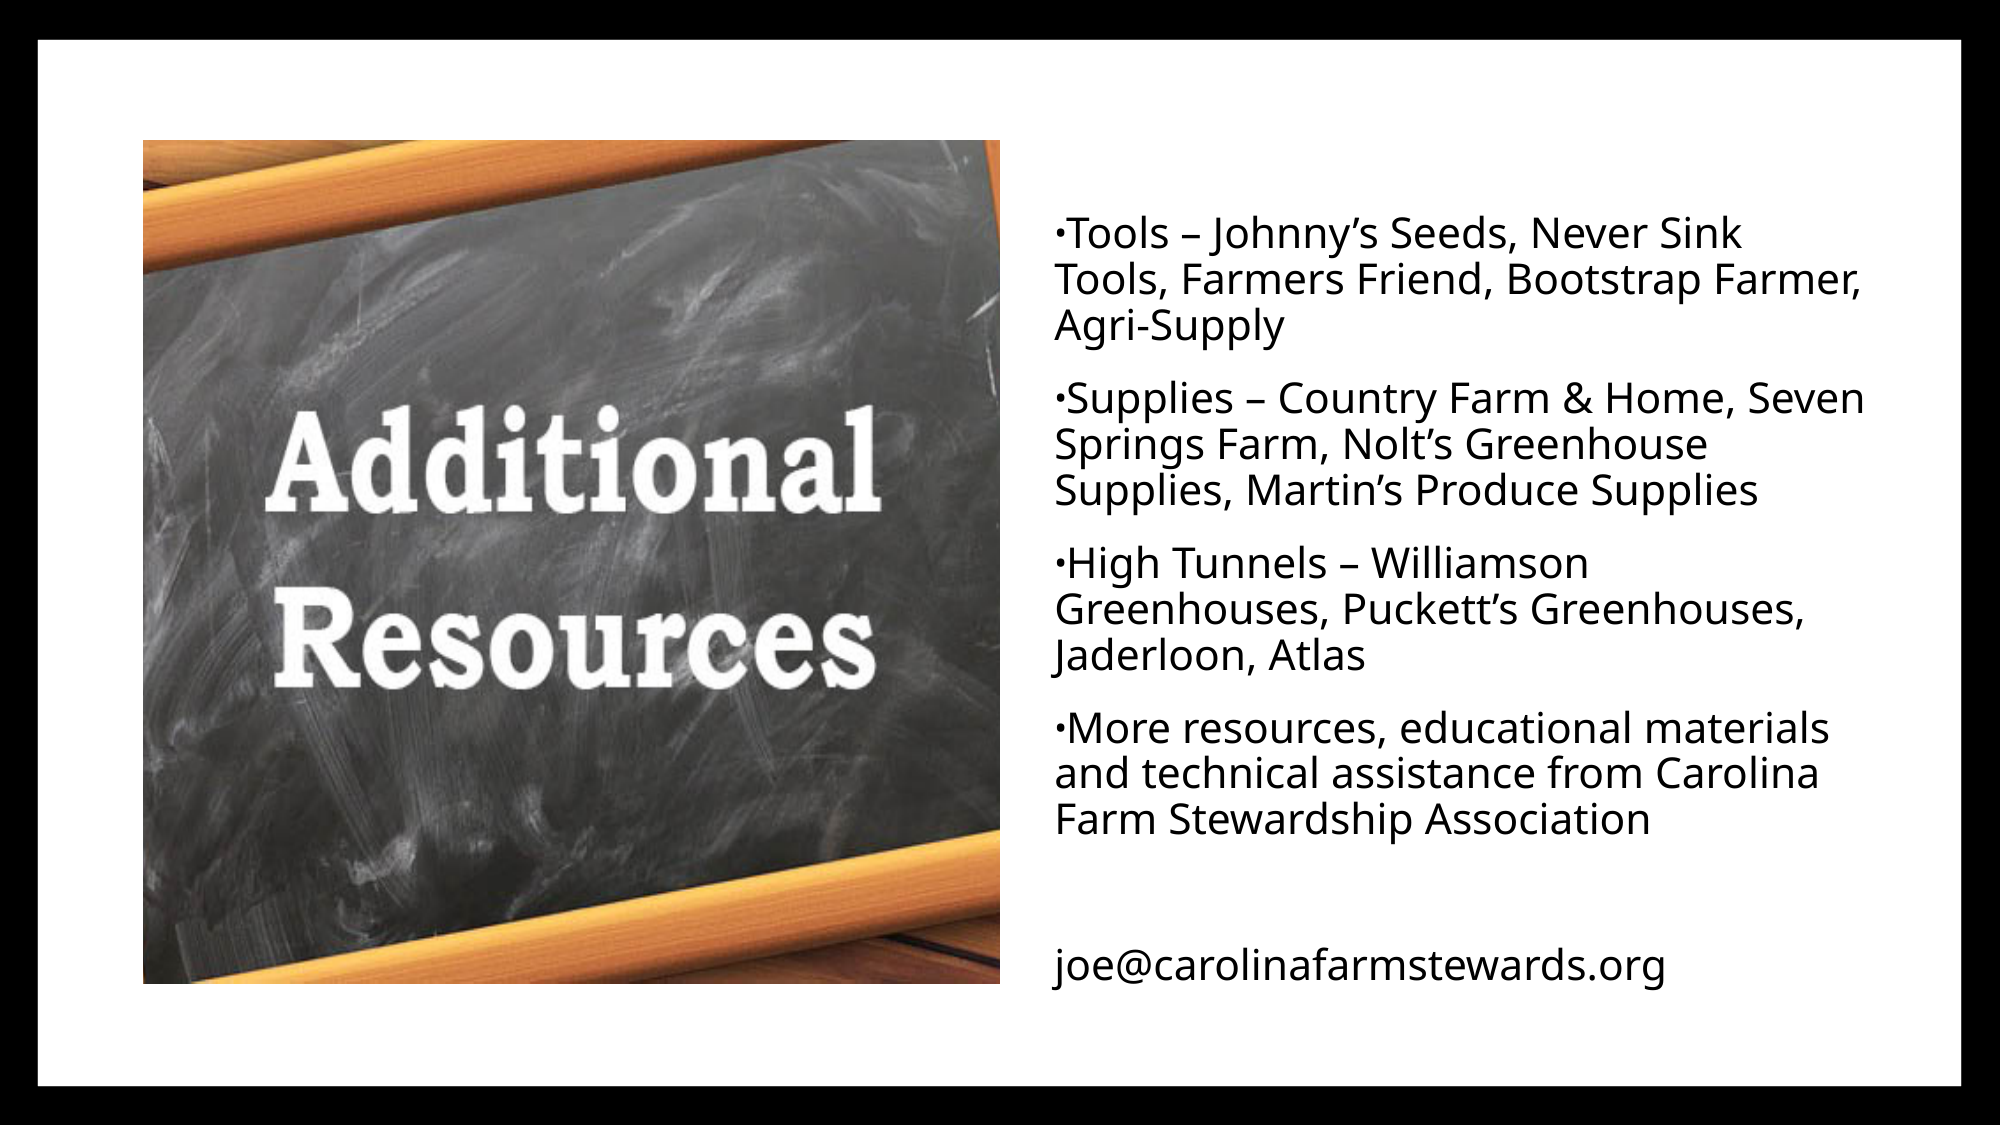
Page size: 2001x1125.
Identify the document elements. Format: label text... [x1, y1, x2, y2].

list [142, 140, 1001, 985]
list Tools – Johnny’s Seeds, Never Sink Tools, Farmers Friend, Bootstrap Farmer, Agri-Supply Supplies – Country Farm & Home, Seven Springs Farm, Nolt’s Greenhouse Supplies, Martin’s Produce Supplies High Tunnels – Williamson Greenhouses, Puckett’s Greenhouses, Jaderloon, Atlas More resources, educational materials and technical assistance from Carolina Farm Stewardship Association joe@carolinafarmstewards.org [1039, 204, 1882, 1000]
text_box [36, 38, 1963, 1088]
